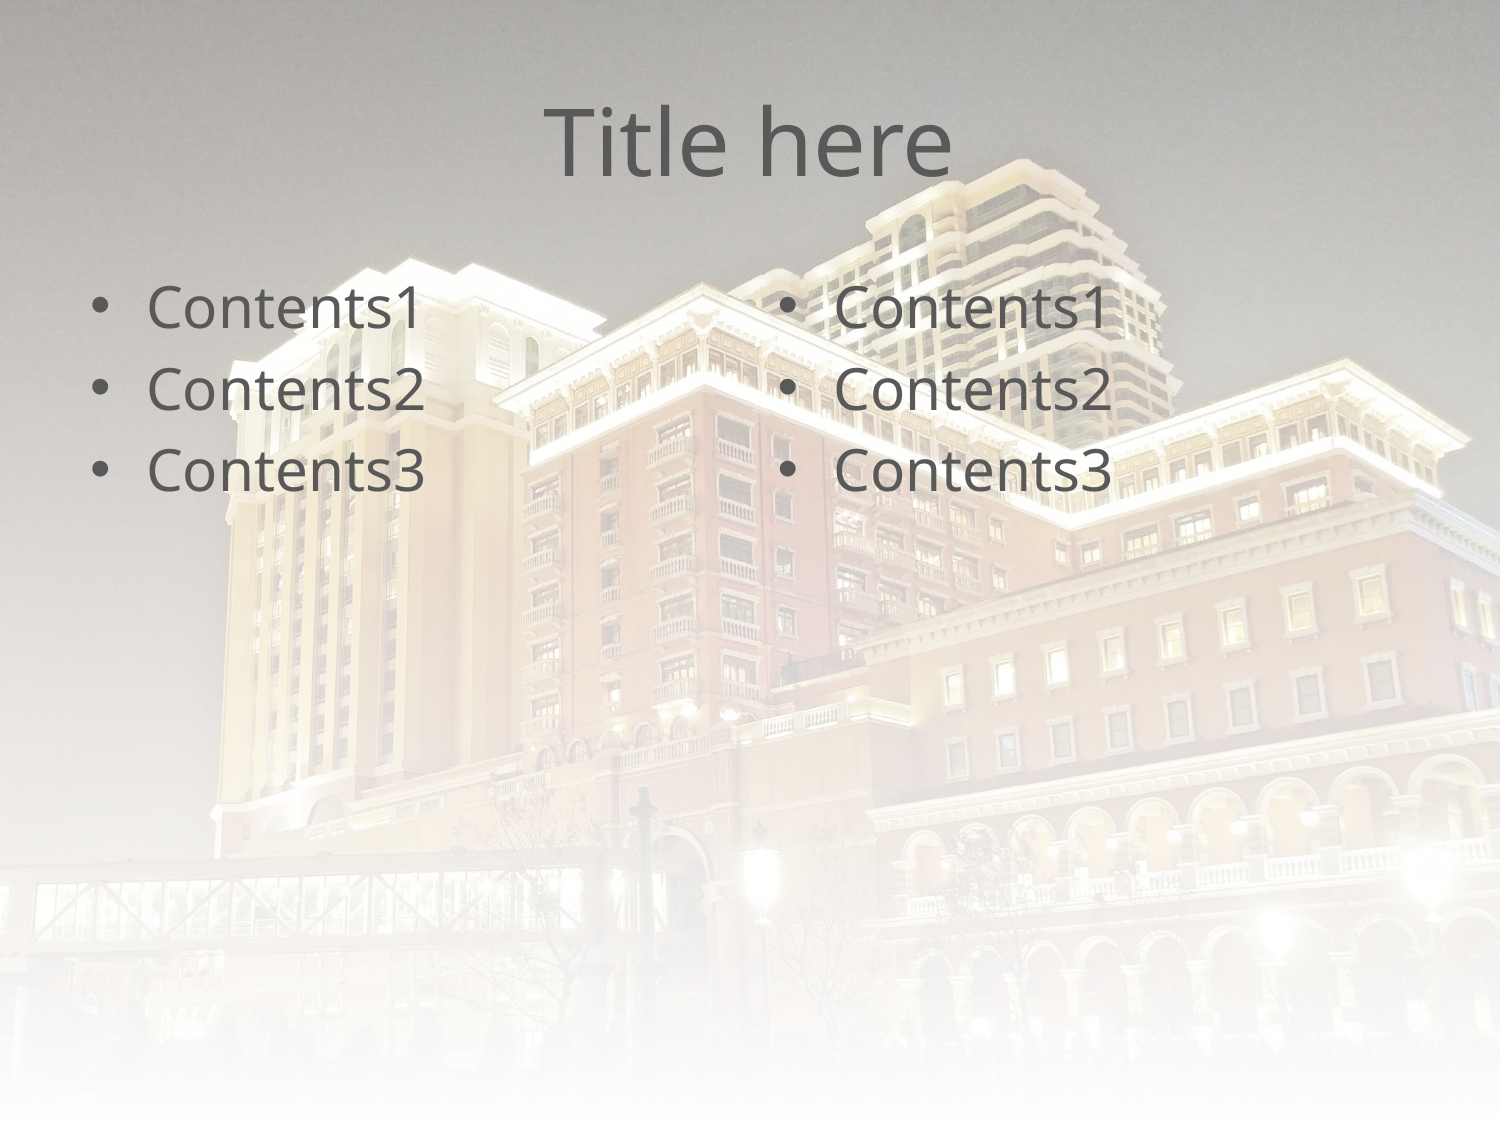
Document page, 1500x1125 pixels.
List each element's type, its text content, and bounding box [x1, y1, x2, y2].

text_box [0, 0, 1500, 1125]
list Contents1 Contents2 Contents3 [762, 262, 1425, 1005]
title Title here [75, 45, 1425, 233]
list Contents1 Contents2 Contents3 [75, 262, 738, 1005]
